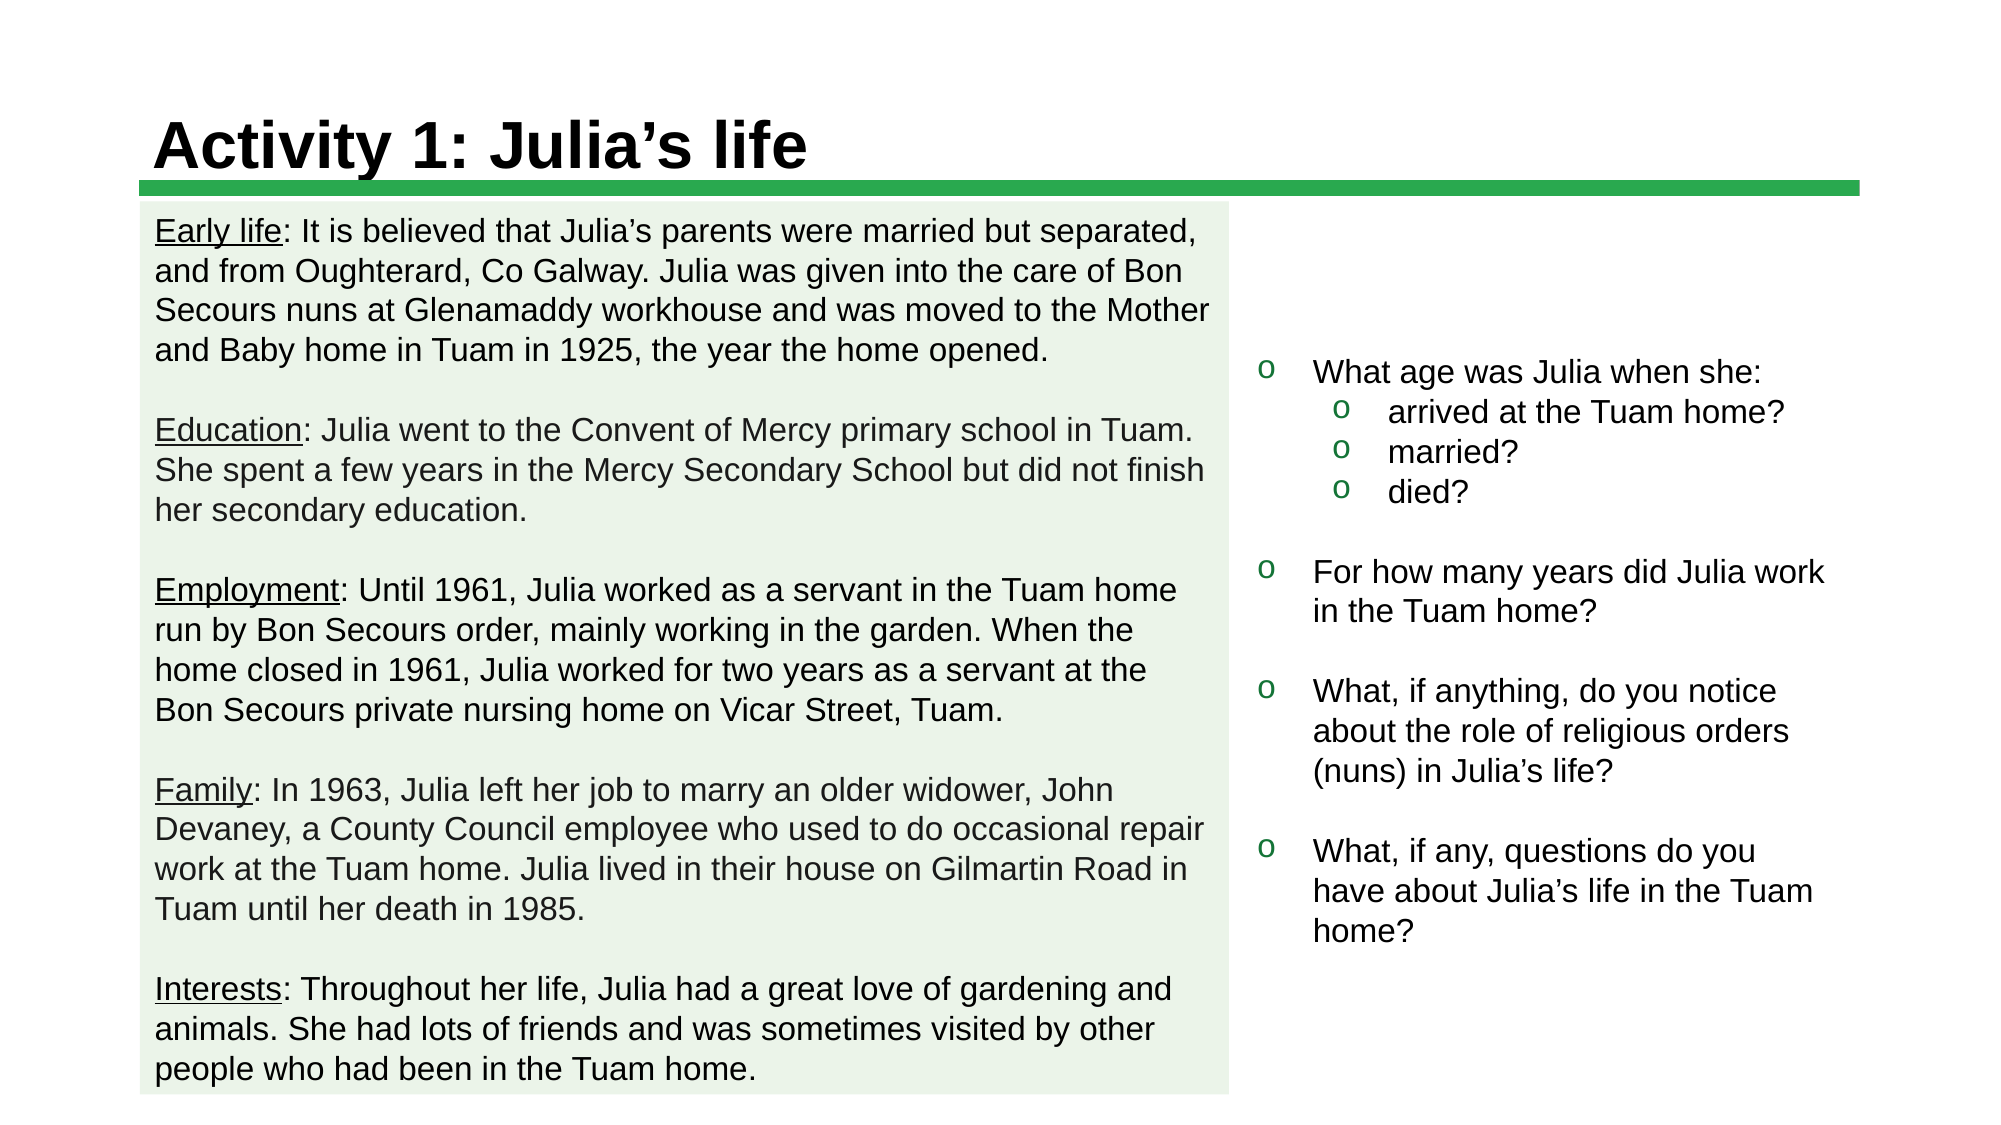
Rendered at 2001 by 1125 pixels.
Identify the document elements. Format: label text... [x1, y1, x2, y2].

text_box Early life: It is believed that Julia’s parents were married but separated, and from Oughterard, Co Galway. Julia was given into the care of Bon Secours nuns at Glenamaddy workhouse and was moved to the Mother and Baby home in Tuam in 1925, the year the home opened. Education: Julia went to the Convent of Mercy primary school in Tuam. She spent a few years in the Mercy Secondary School but did not finish her secondary education. Employment: Until 1961, Julia worked as a servant in the Tuam home run by Bon Secours order, mainly working in the garden. When the home closed in 1961, Julia worked for two years as a servant at the Bon Secours private nursing home on Vicar Street, Tuam. Family: In 1963, Julia left her job to marry an older widower, John Devaney, a County Council employee who used to do occasional repair work at the Tuam home. Julia lived in their house on Gilmartin Road in Tuam until her death in 1985. Interests: Throughout her life, Julia had a great love of gardening and animals. She had lots of friends and was sometimes visited by other people who had been in the Tuam home. [139, 256, 1229, 1095]
text_box What age was Julia when she: arrived at the Tuam home? married? died? For how many years did Julia work in the Tuam home? What, if anything, do you notice about the role of religious orders (nuns) in Julia’s life? What, if any, questions do you have about Julia’s life in the Tuam home? [1241, 342, 1850, 957]
picture [139, 180, 1867, 196]
text_box Activity 1: Julia’s life [137, 38, 1863, 256]
